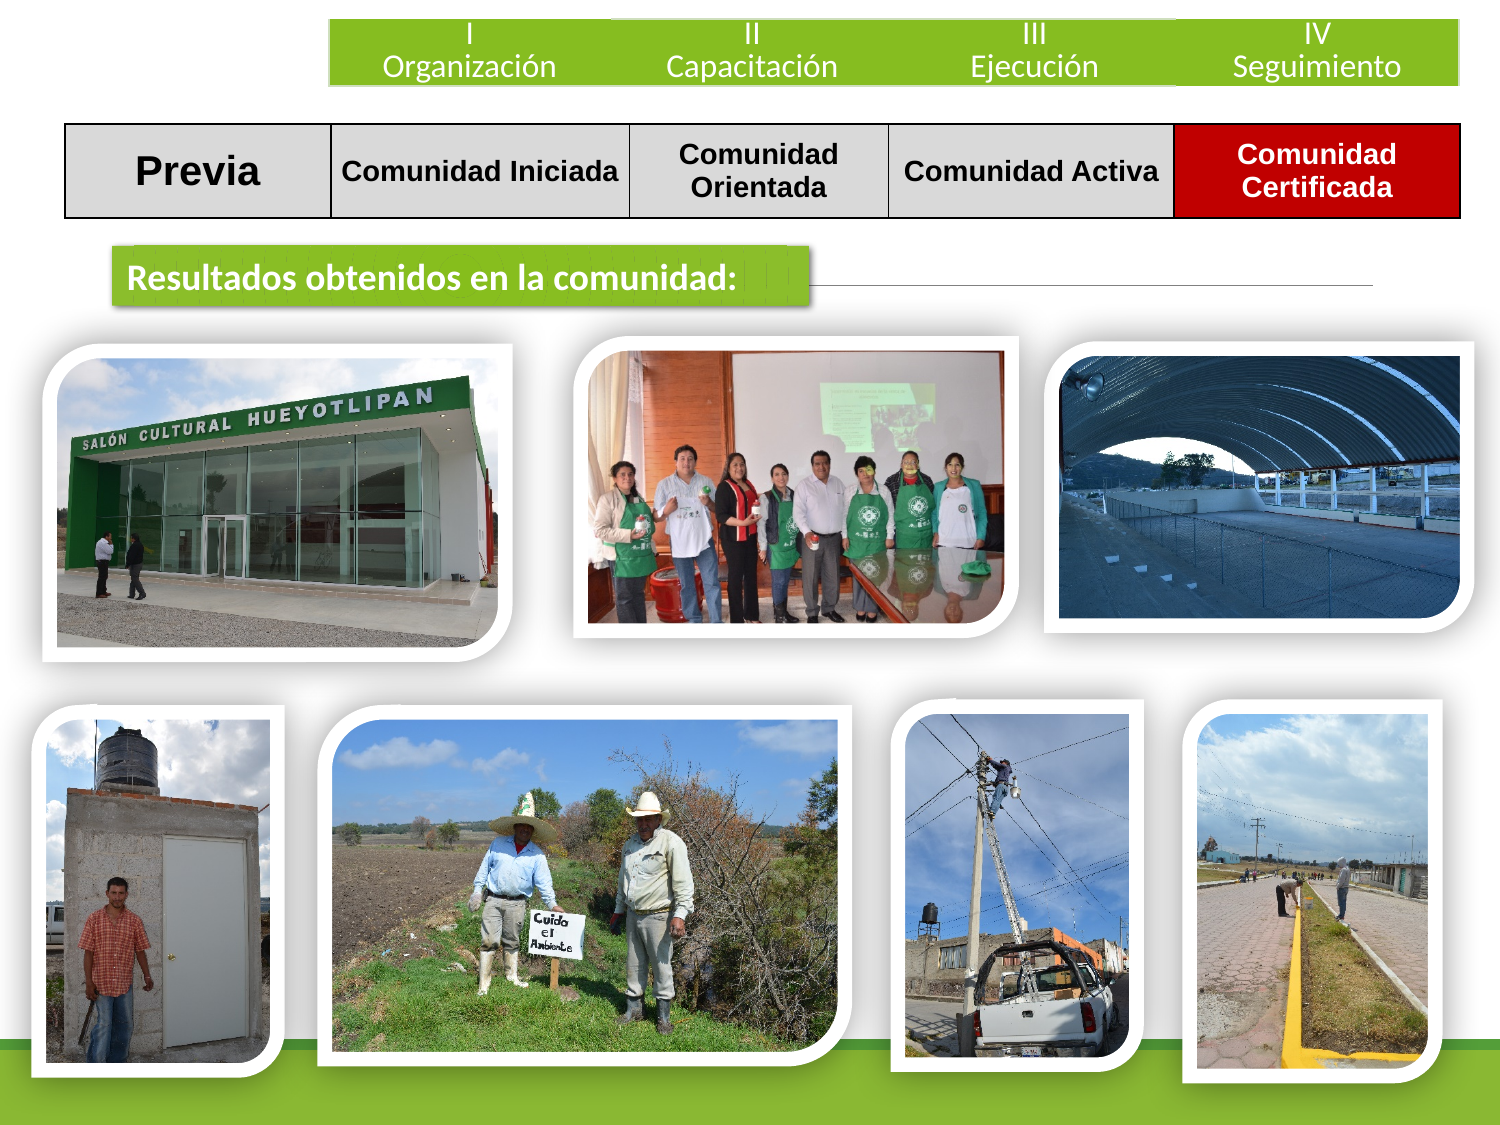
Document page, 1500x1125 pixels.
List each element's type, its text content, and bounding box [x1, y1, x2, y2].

table_header III Ejecución [894, 20, 1176, 85]
picture [49, 350, 506, 656]
picture [38, 711, 278, 1071]
table_header Comunidad Iniciada [332, 125, 629, 217]
picture [897, 706, 1137, 1066]
table_header Comunidad Orientada [630, 125, 888, 217]
picture [1189, 706, 1436, 1077]
picture [1050, 348, 1468, 627]
table_header Previa [66, 125, 330, 217]
table_header II Capacitación [611, 20, 894, 85]
table_header Comunidad Activa [889, 125, 1173, 217]
table_header I Organización [330, 19, 611, 85]
table_header Comunidad Certificada [1175, 125, 1459, 217]
picture [580, 342, 1013, 632]
picture [324, 711, 846, 1060]
text_box Resultados obtenidos en la comunidad: [112, 245, 809, 306]
table_header IV Seguimiento [1176, 19, 1458, 86]
